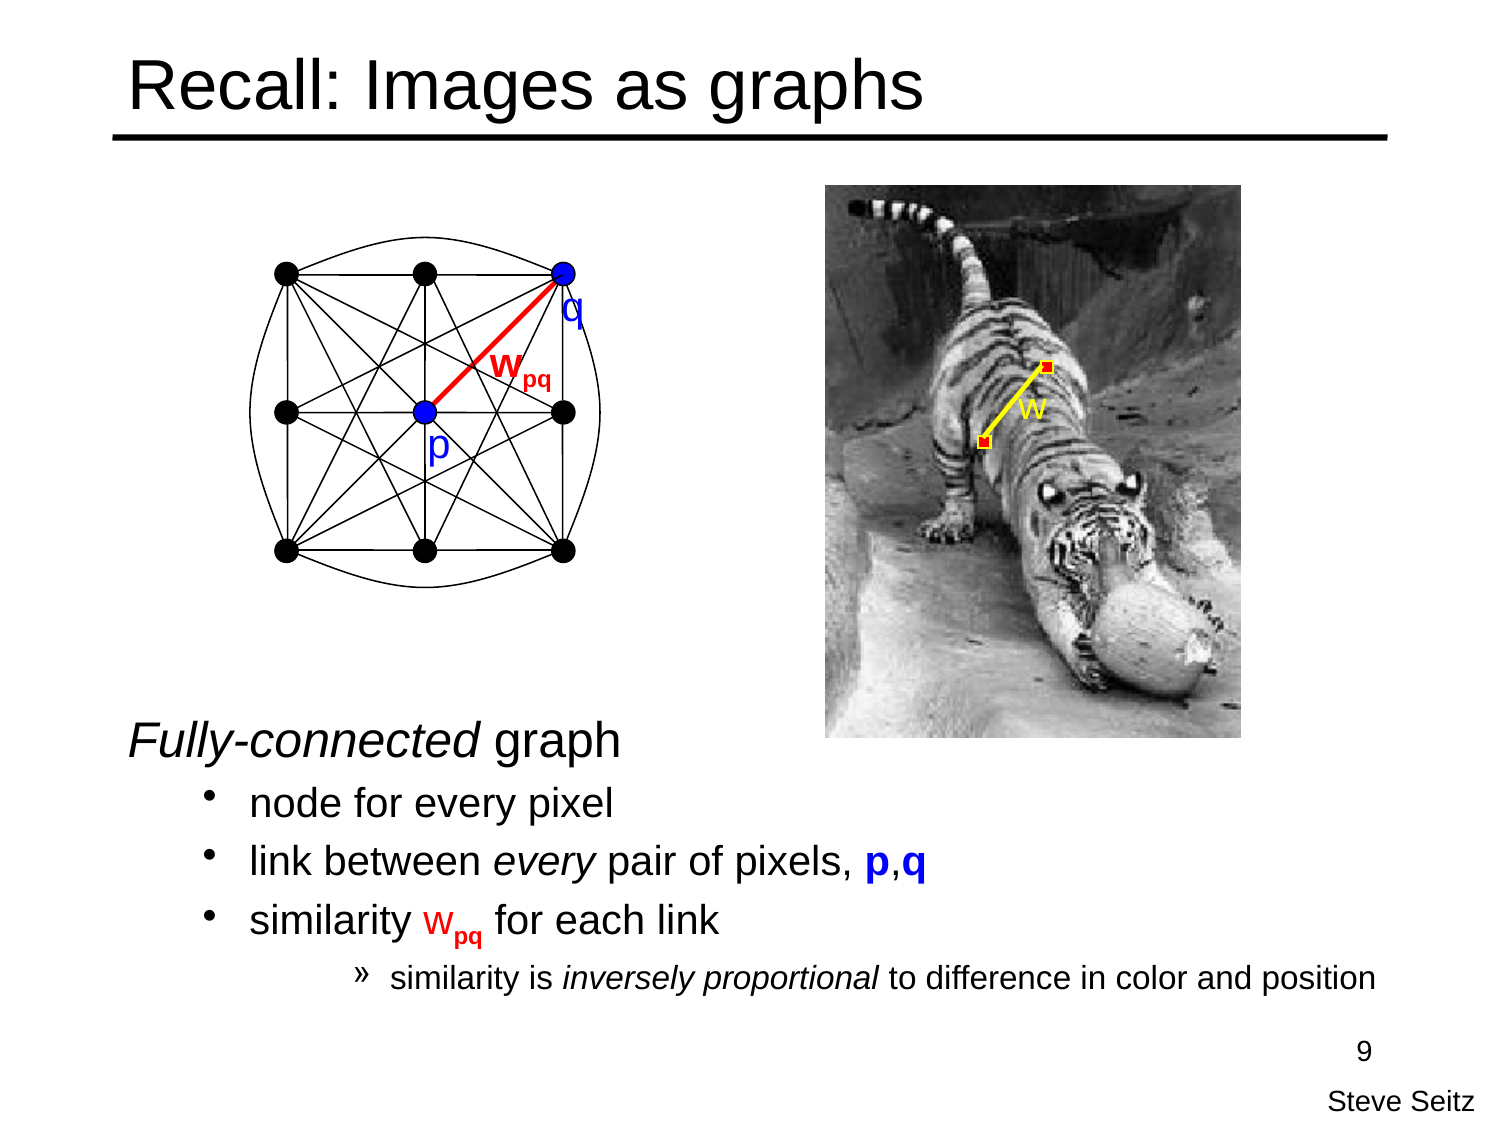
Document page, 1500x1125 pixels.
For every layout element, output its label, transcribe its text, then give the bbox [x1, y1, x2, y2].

picture [824, 185, 1241, 738]
text_box [274, 262, 299, 285]
text_box [274, 540, 298, 563]
text_box [288, 275, 298, 286]
title Recall: Images as graphs [112, 12, 1388, 150]
text_box q [546, 272, 600, 338]
text_box [552, 539, 575, 563]
text_box [413, 539, 437, 549]
text_box [563, 342, 601, 539]
slide_number 9 [1074, 1024, 1388, 1101]
text_box [551, 400, 575, 424]
text_box [287, 549, 563, 588]
text_box [298, 237, 552, 275]
text_box wpq [474, 328, 588, 400]
text_box Steve Seitz [1312, 1074, 1500, 1125]
list Fully-connected graph node for every pixel link between every pair of pixels, p,q similarity wpq for each link similarity is inversely proportional to difference in color and position [112, 699, 1438, 1125]
text_box [551, 262, 575, 286]
text_box [413, 262, 437, 286]
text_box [977, 360, 1054, 449]
text_box [551, 539, 562, 549]
text_box [414, 400, 436, 409]
text_box p [412, 409, 466, 475]
text_box [249, 275, 288, 550]
text_box [288, 401, 299, 424]
text_box [288, 539, 298, 549]
